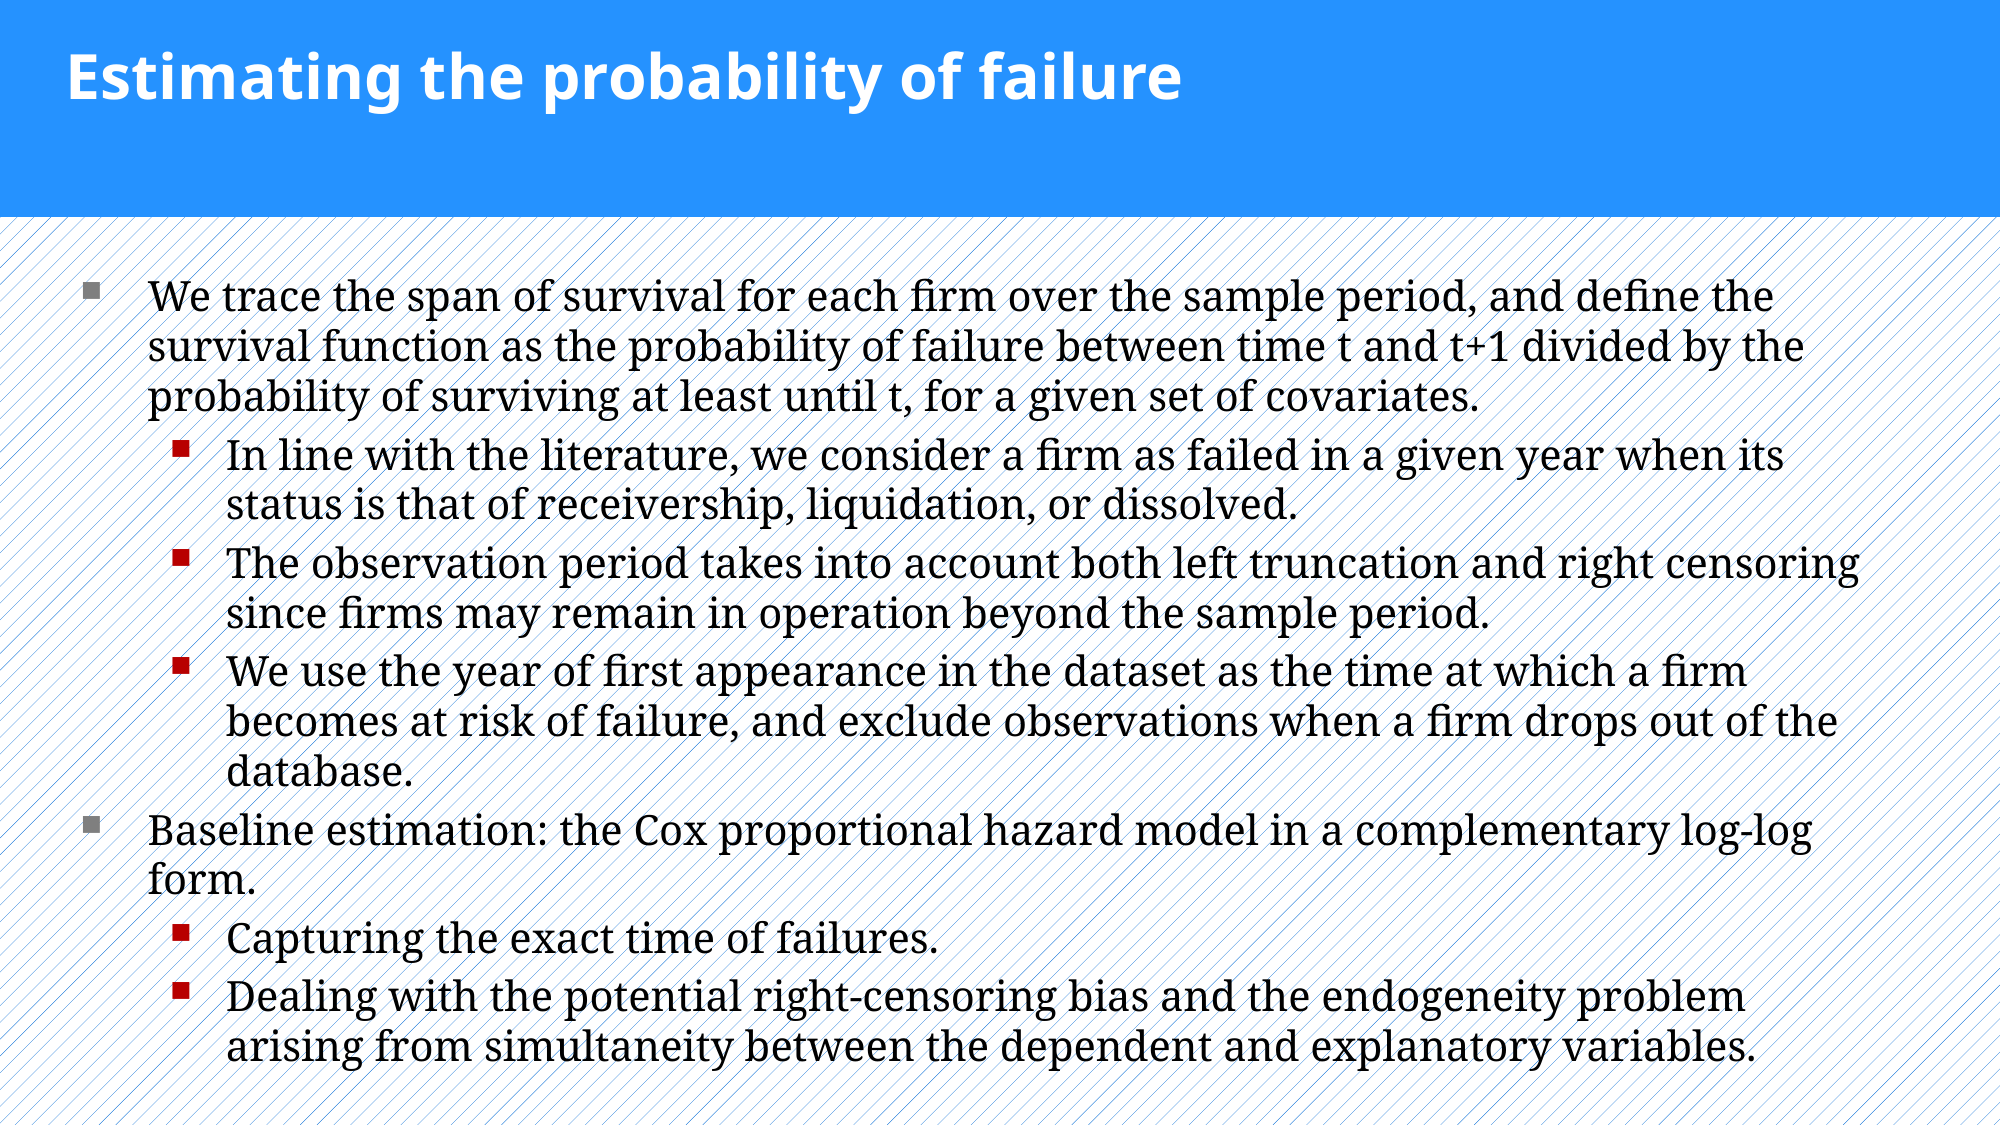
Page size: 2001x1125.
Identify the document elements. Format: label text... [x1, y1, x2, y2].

title Estimating the probability of failure [50, 29, 1851, 217]
text_box [0, 0, 2000, 219]
text_box We trace the span of survival for each firm over the sample period, and define the survival function as the probability of failure between time t and t+1 divided by the probability of surviving at least until t, for a given set of covariates. In line with the literature, we consider a firm as failed in a given year when its status is that of receivership, liquidation, or dissolved. The observation period takes into account both left truncation and right censoring since firms may remain in operation beyond the sample period. We use the year of first appearance in the dataset as the time at which a firm becomes at risk of failure, and exclude observations when a firm drops out of the database. Baseline estimation: the Cox proportional hazard model in a complementary log-log form. Capturing the exact time of failures. Dealing with the potential right-censoring bias and the endogeneity problem arising from simultaneity between the dependent and explanatory variables. [65, 262, 1900, 1060]
